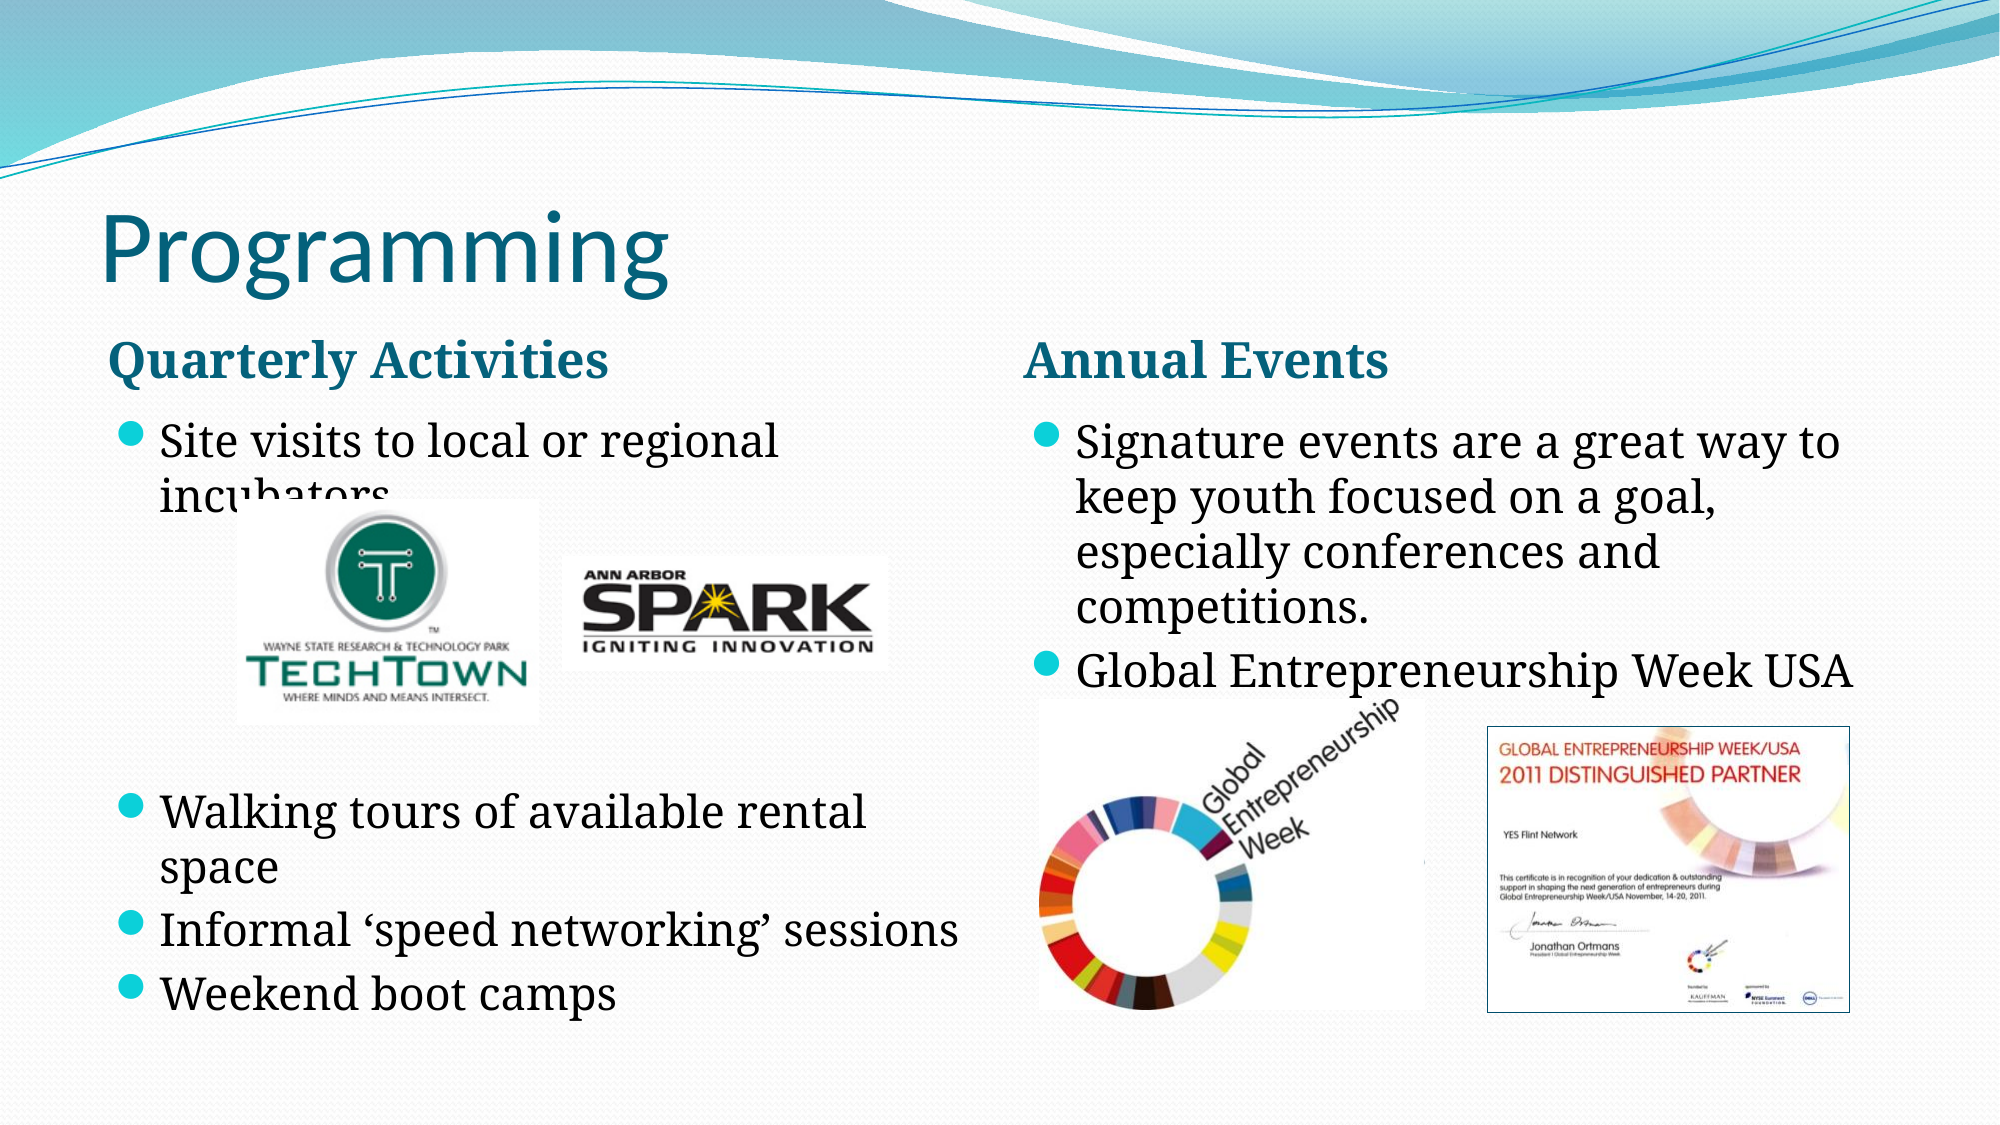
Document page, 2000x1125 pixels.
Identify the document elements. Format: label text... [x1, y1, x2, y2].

picture [236, 499, 539, 726]
list Signature events are a great way to keep youth focused on a goal, especially conferences and competitions. Global Entrepreneurship Week USA [1015, 412, 1900, 688]
list Site visits to local or regional incubators Walking tours of available rental space Informal ‘speed networking’ sessions Weekend boot camps [99, 412, 984, 1044]
list Annual Events [1015, 305, 1900, 412]
picture [561, 556, 888, 672]
list Quarterly Activities [99, 304, 984, 412]
picture [1039, 699, 1425, 1010]
title Programming [99, 115, 1900, 303]
picture [1489, 728, 1848, 1011]
